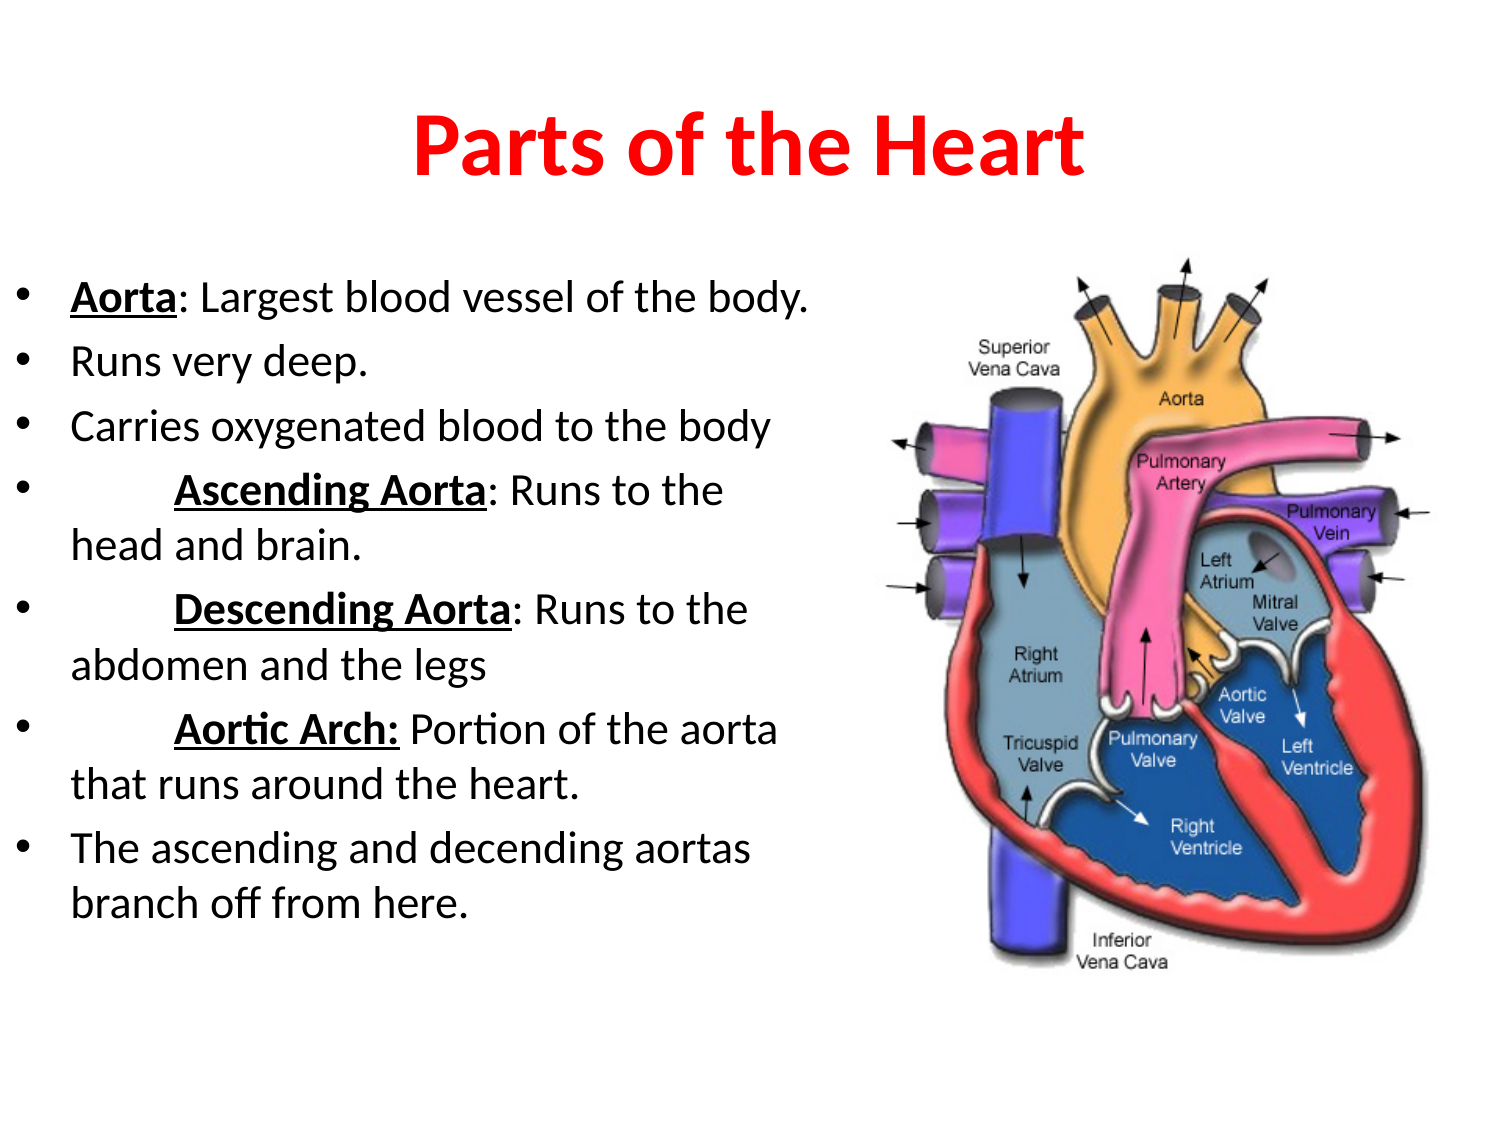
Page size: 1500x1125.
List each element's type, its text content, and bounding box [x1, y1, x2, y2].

picture [874, 249, 1443, 984]
list Aorta: Largest blood vessel of the body. Runs very deep. Carries oxygenated blood to the body Ascending Aorta: Runs to the head and brain. Descending Aorta: Runs to the abdomen and the legs Aortic Arch: Portion of the aorta that runs around the heart. The ascending and decending aortas branch off from here. [0, 258, 825, 997]
title Parts of the Heart [75, 45, 1425, 233]
